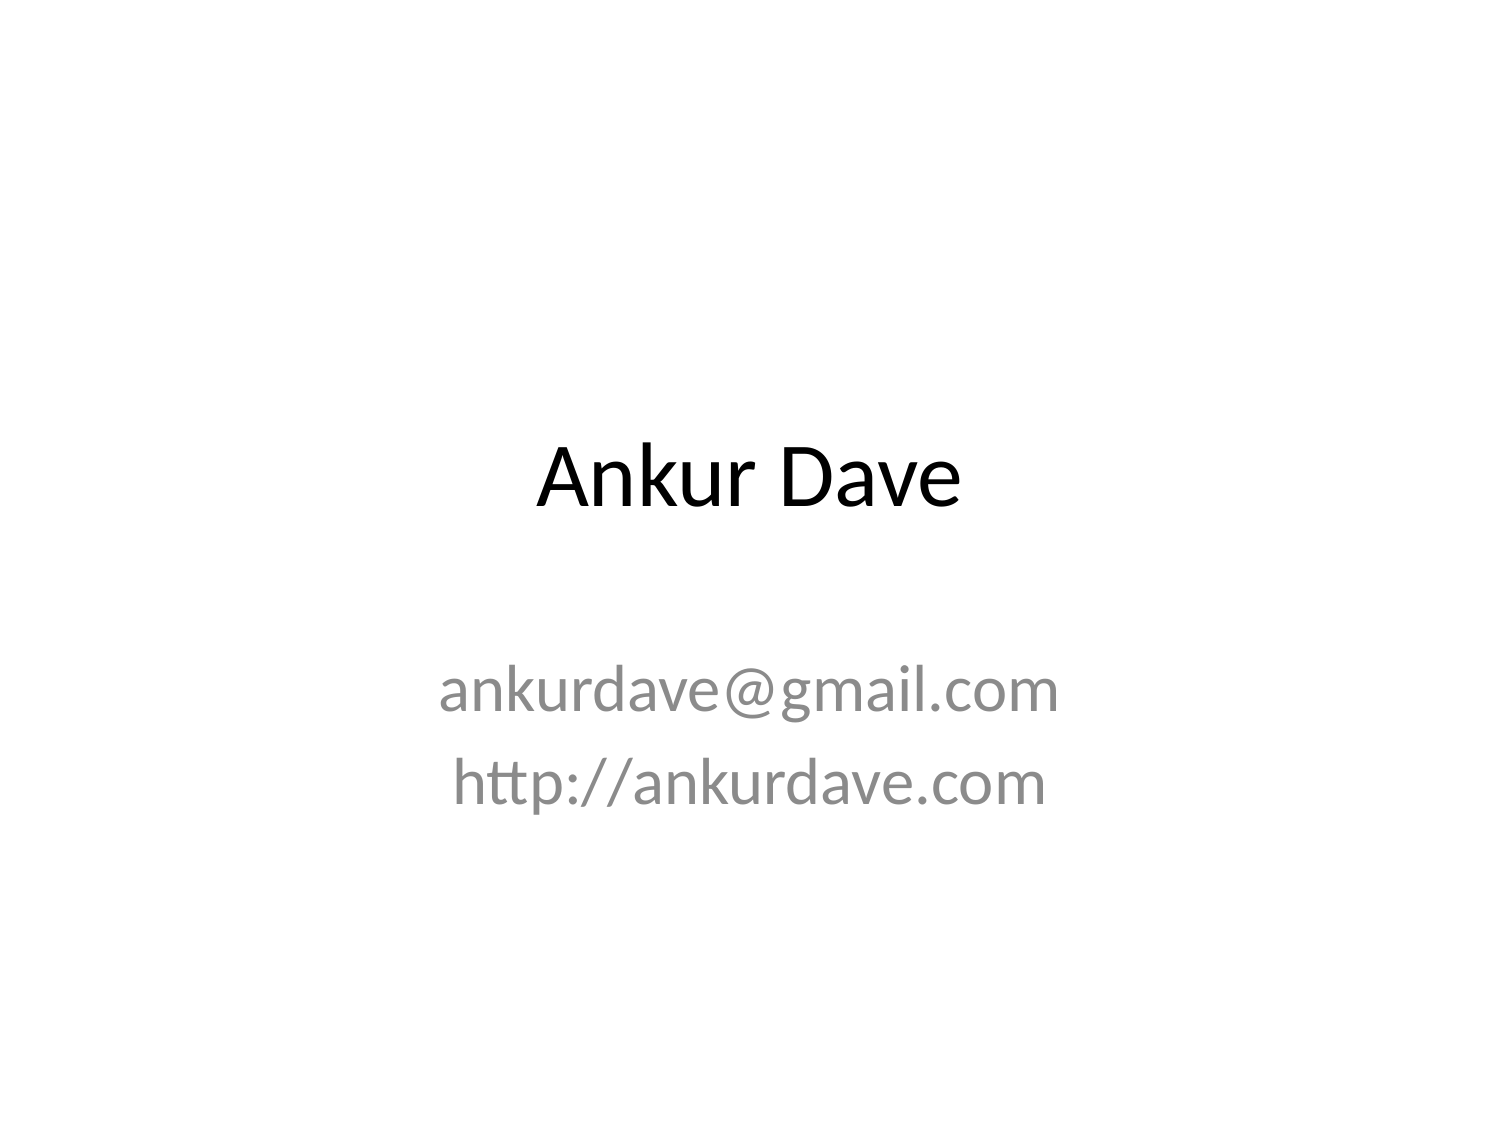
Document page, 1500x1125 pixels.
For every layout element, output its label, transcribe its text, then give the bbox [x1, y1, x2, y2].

title Ankur Dave [112, 349, 1388, 591]
subtitle ankurdave@gmail.com http://ankurdave.com [225, 637, 1275, 925]
